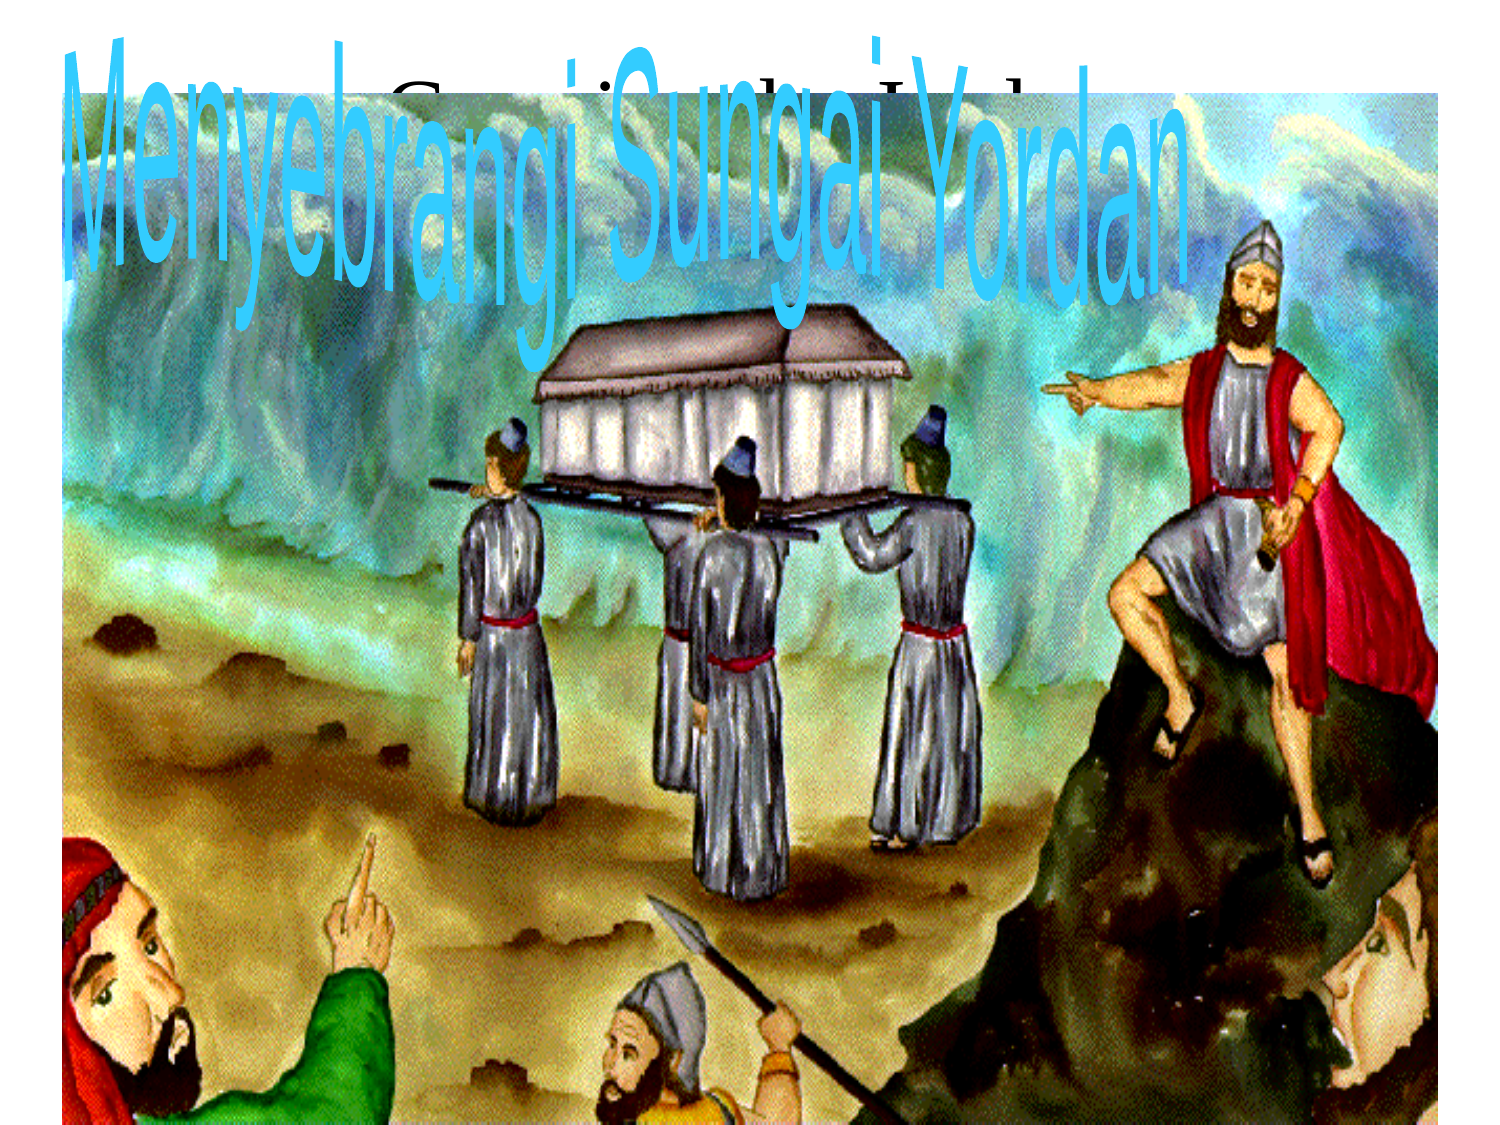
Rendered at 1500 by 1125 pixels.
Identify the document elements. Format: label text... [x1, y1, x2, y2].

title Crossing the Jordan [112, 12, 1388, 92]
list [62, 93, 1438, 1125]
